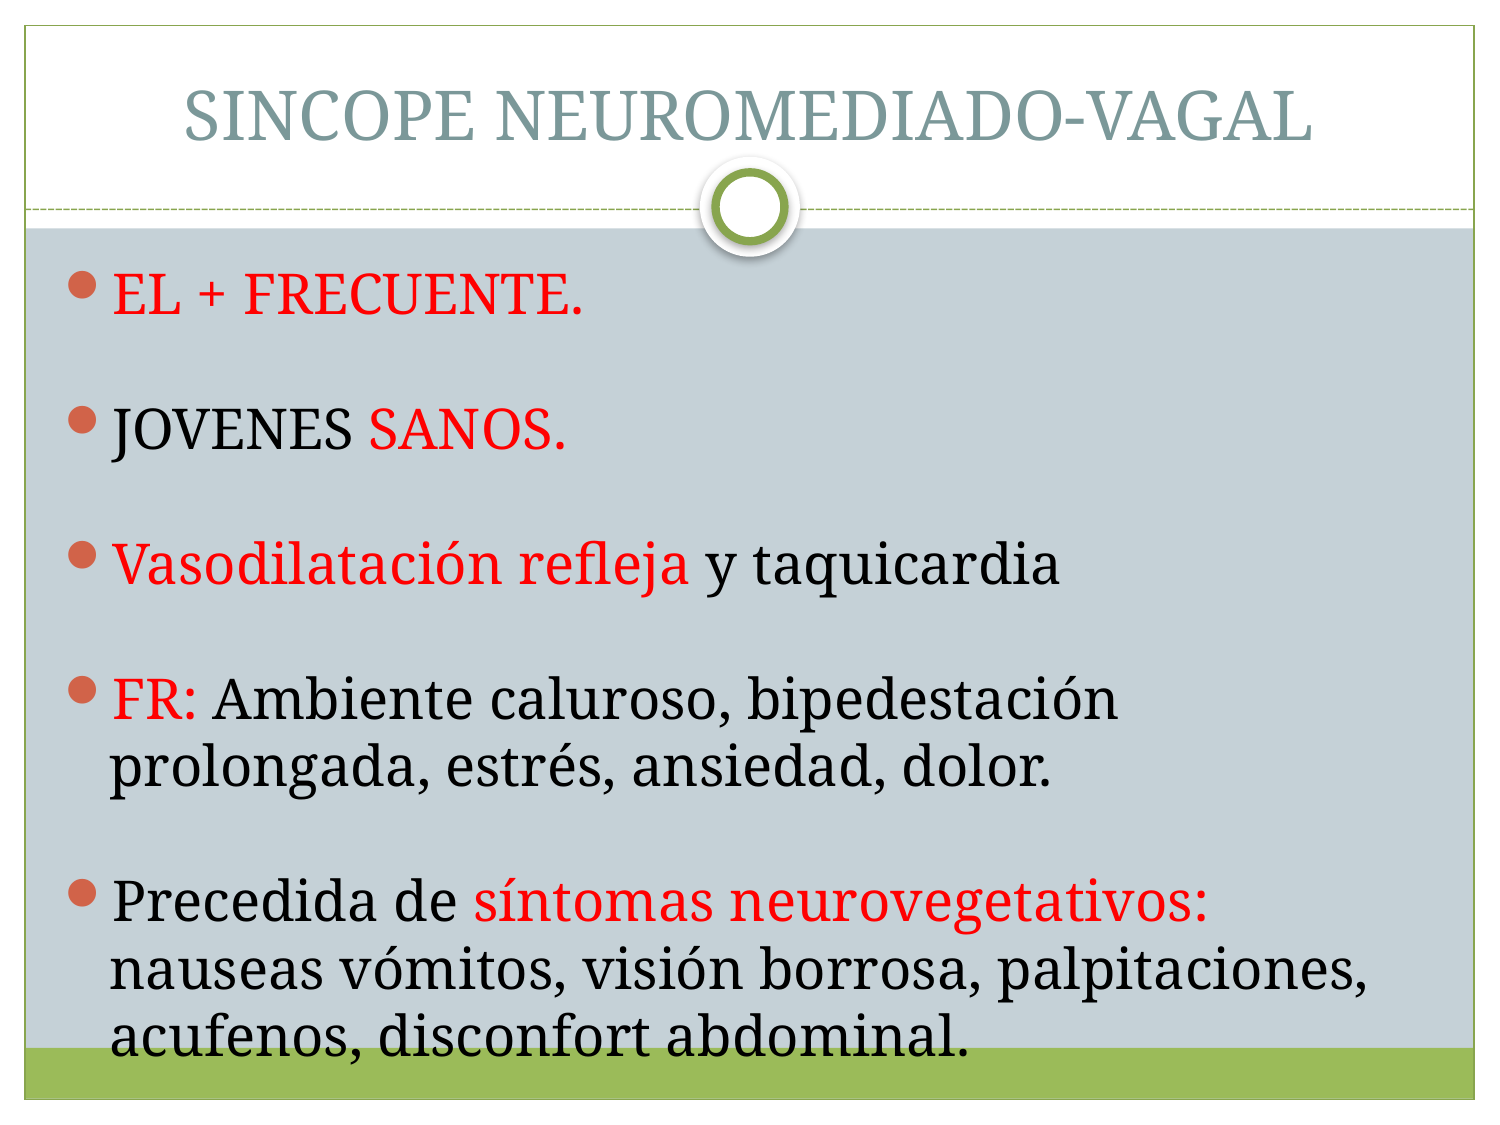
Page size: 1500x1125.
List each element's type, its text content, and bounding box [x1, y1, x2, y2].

text_box EL + FRECUENTE. JOVENES SANOS. Vasodilatación refleja y taquicardia FR: Ambiente caluroso, bipedestación prolongada, estrés, ansiedad, dolor. Precedida de síntomas neurovegetativos: nauseas vómitos, visión borrosa, palpitaciones, acufenos, disconfort abdominal. [49, 250, 1445, 1001]
text_box SINCOPE NEUROMEDIADO-VAGAL [49, 37, 1450, 162]
